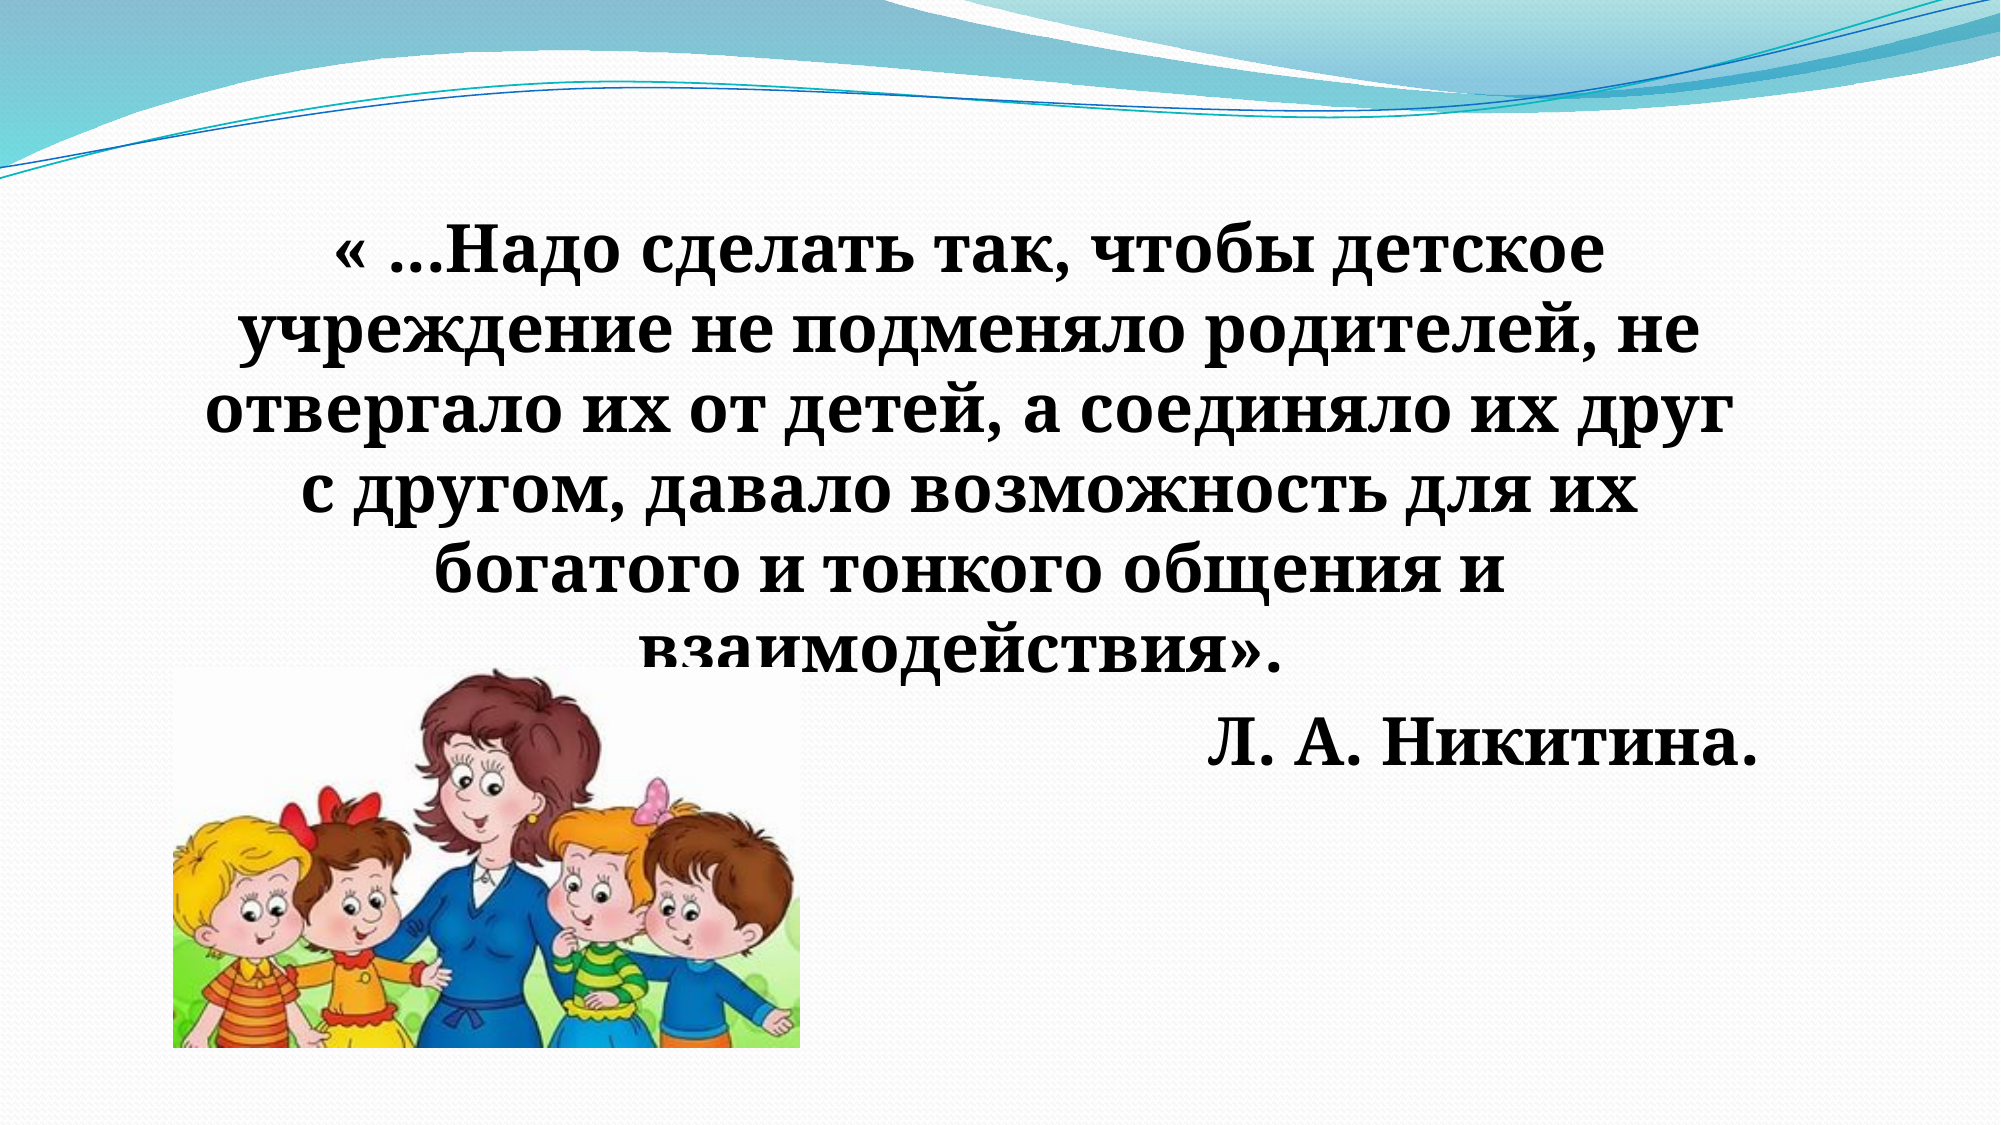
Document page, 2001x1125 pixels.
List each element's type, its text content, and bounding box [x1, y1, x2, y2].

list « ...Надо сделать так, чтобы детское учреждение не подменяло родителей, не отвергало их от детей, а соединяло их друг с другом, давало возможность для их богатого и тонкого общения и взаимодействия». Л. А. Никитина. [165, 44, 1775, 887]
picture [173, 667, 801, 1048]
